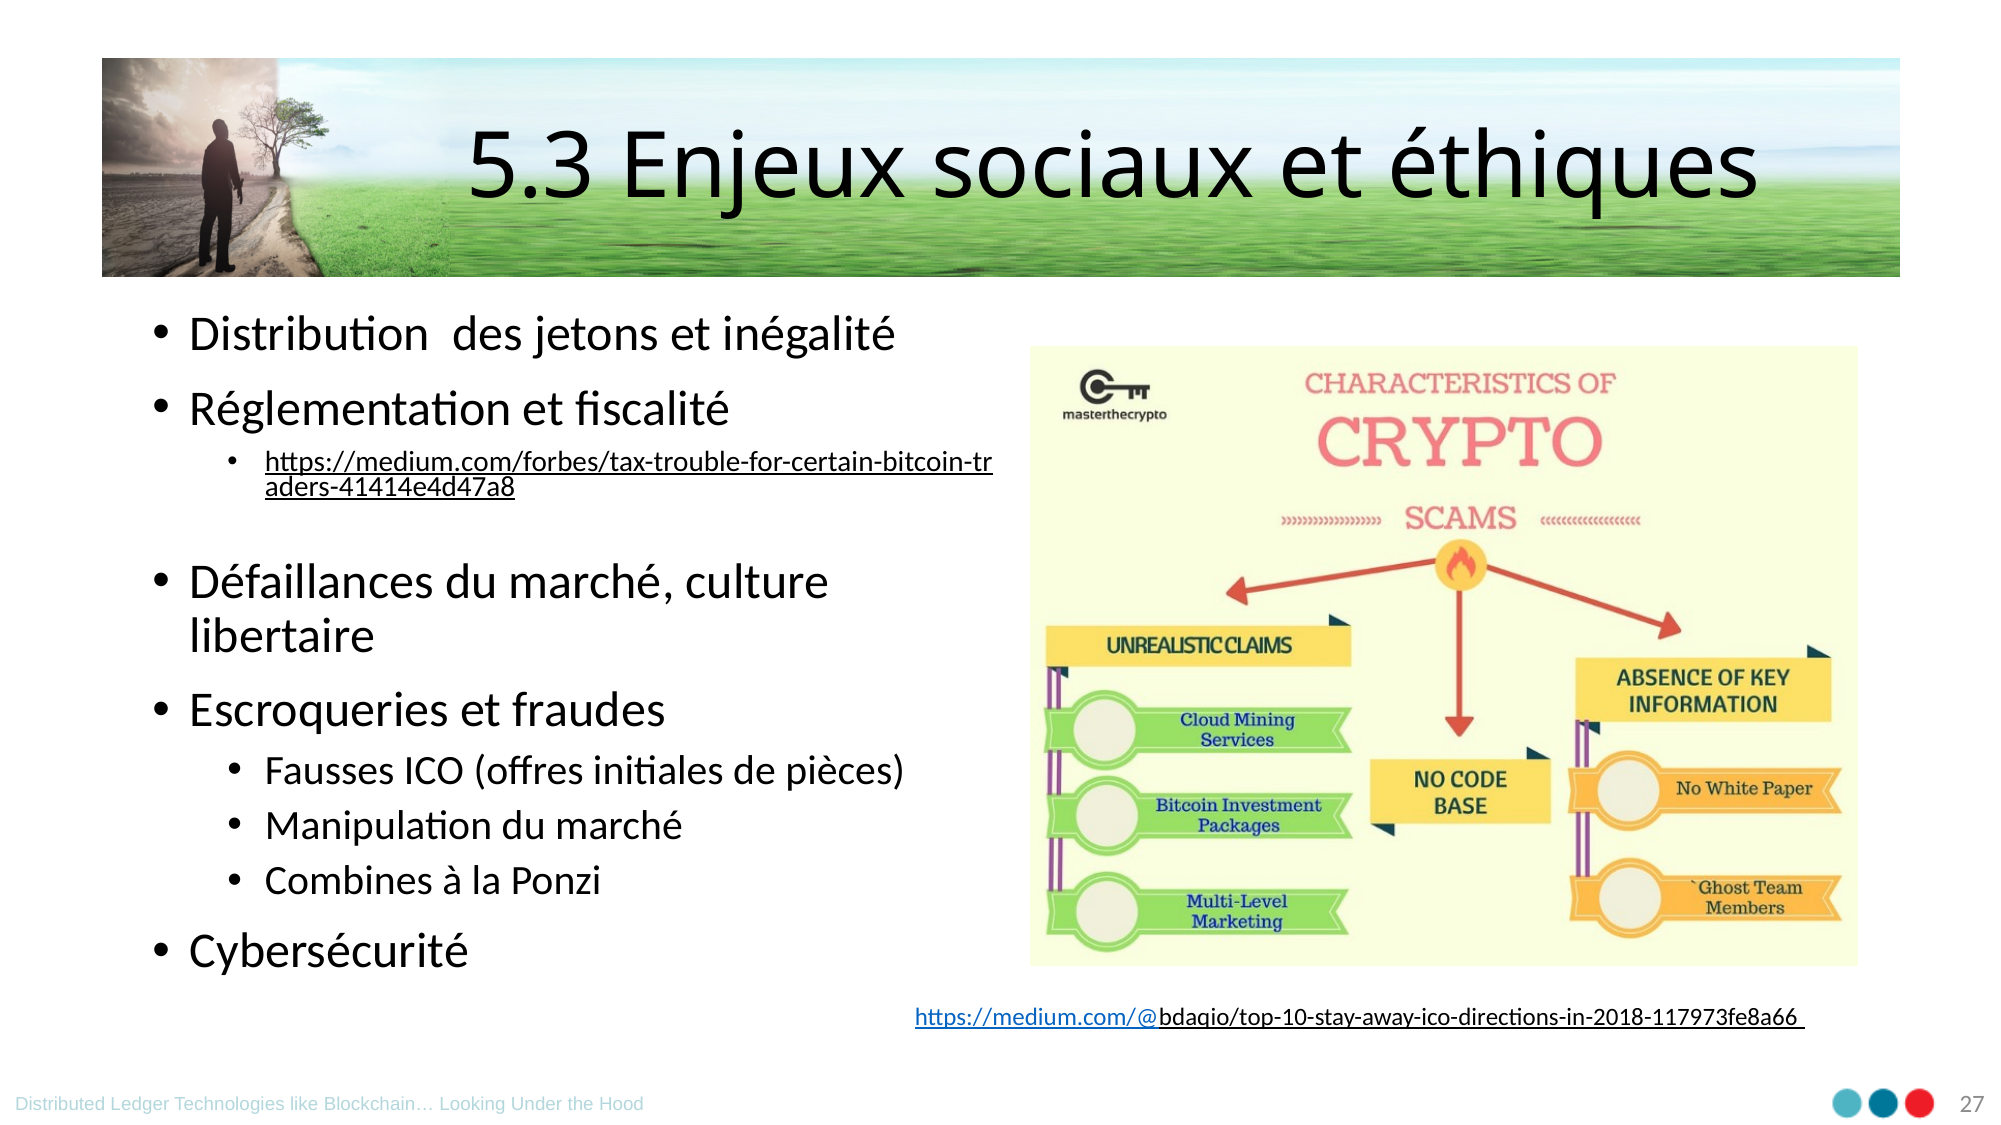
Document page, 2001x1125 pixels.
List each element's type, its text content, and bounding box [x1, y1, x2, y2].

text_box Distributed Ledger Technologies like Blockchain… Looking Under the Hood [0, 1080, 935, 1125]
slide_number 27 [1925, 1080, 2000, 1125]
list Distribution des jetons et inégalité Réglementation et fiscalité https://medium.com/forbes/tax-trouble-for-certain-bitcoin-traders-41414e4d47a8 Défaillances du marché, culture libertaire Escroqueries et fraudes Fausses ICO (offres initiales de pièces) Manipulation du marché Combines à la Ponzi Cybersécurité [137, 299, 1013, 1077]
picture [102, 58, 1900, 277]
picture [1030, 346, 1858, 967]
text_box https://medium.com/@bdaqio/top-10-stay-away-ico-directions-in-2018-117973fe8a66 [900, 993, 1900, 1038]
picture [1828, 1081, 1942, 1124]
